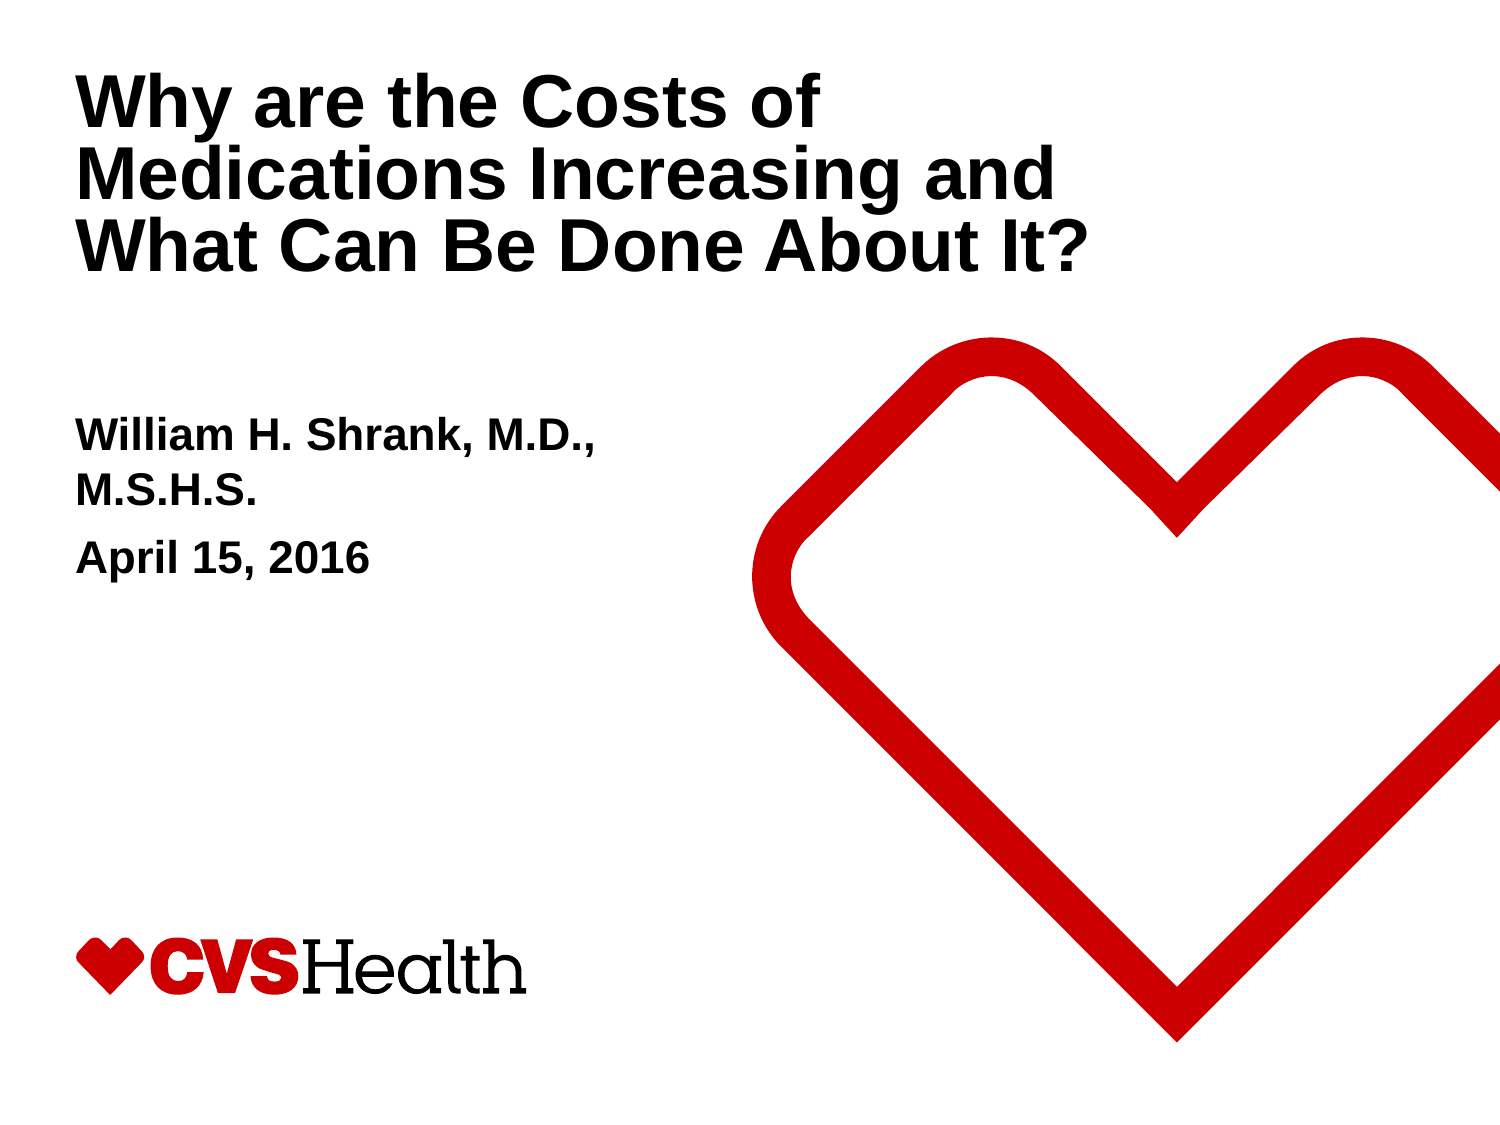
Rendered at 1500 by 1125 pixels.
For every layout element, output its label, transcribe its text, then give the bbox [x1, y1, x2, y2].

title Why are the Costs of Medications Increasing and What Can Be Done About It? [75, 54, 1126, 287]
subtitle William H. Shrank, M.D., M.S.H.S. April 15, 2016 [75, 404, 701, 555]
